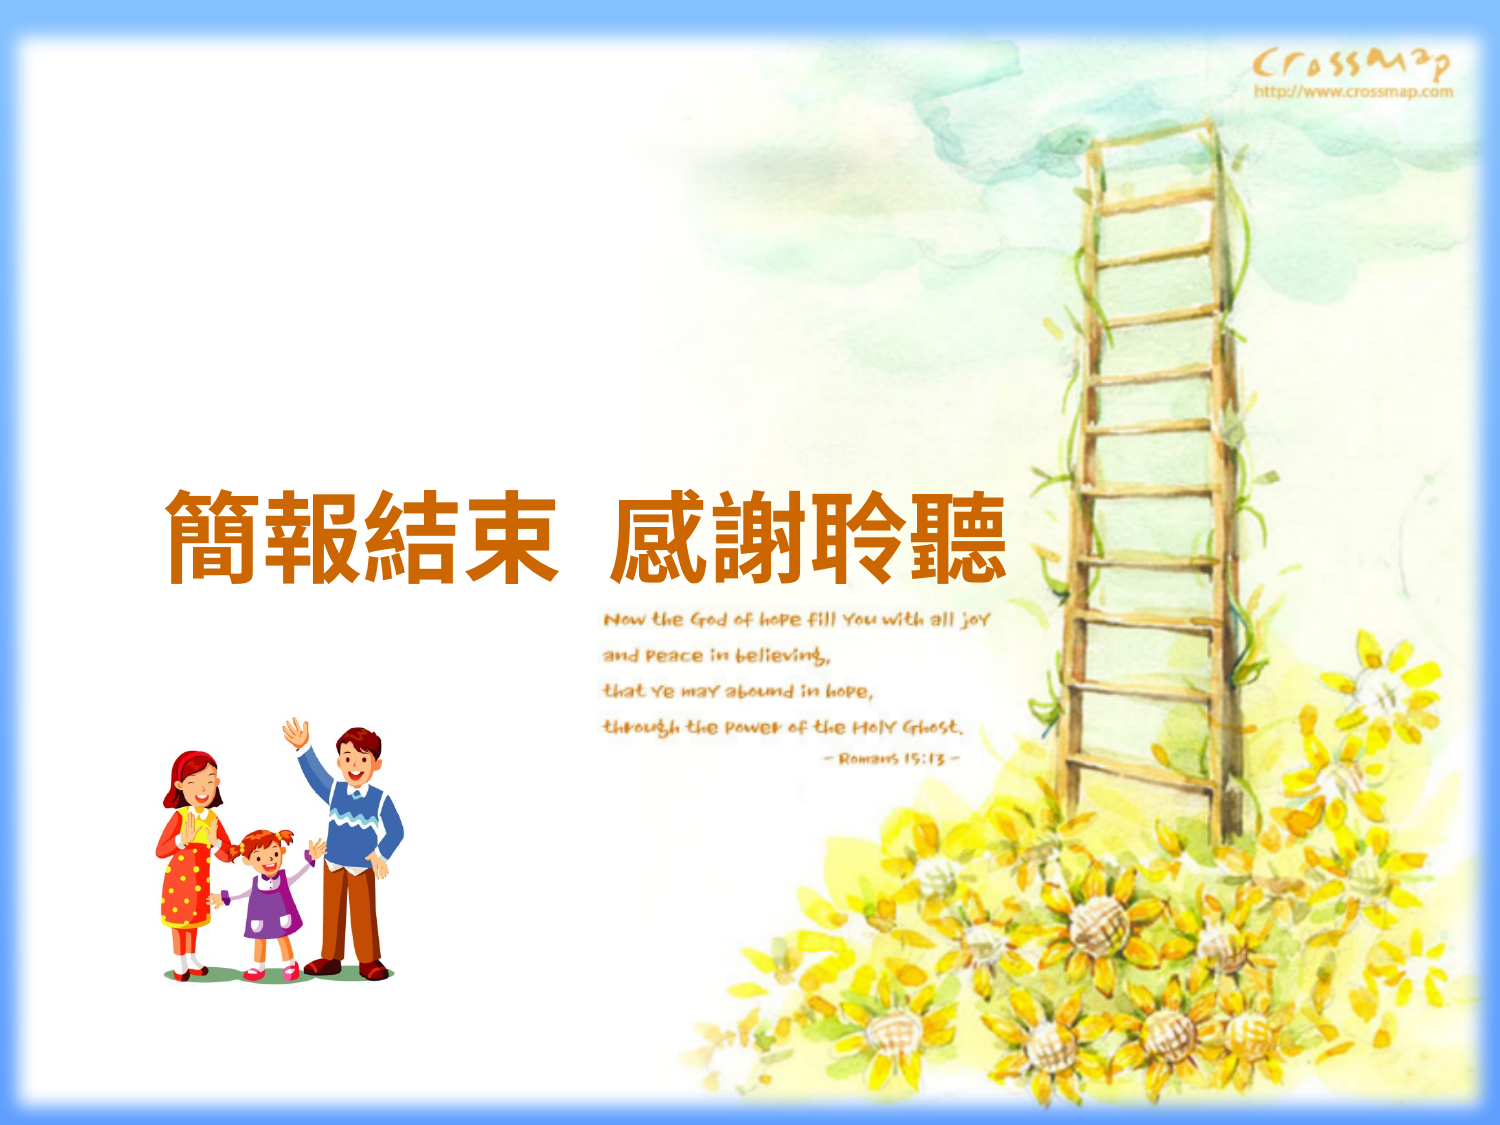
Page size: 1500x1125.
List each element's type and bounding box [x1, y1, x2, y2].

list [0, 18, 1500, 1125]
picture [123, 703, 432, 995]
